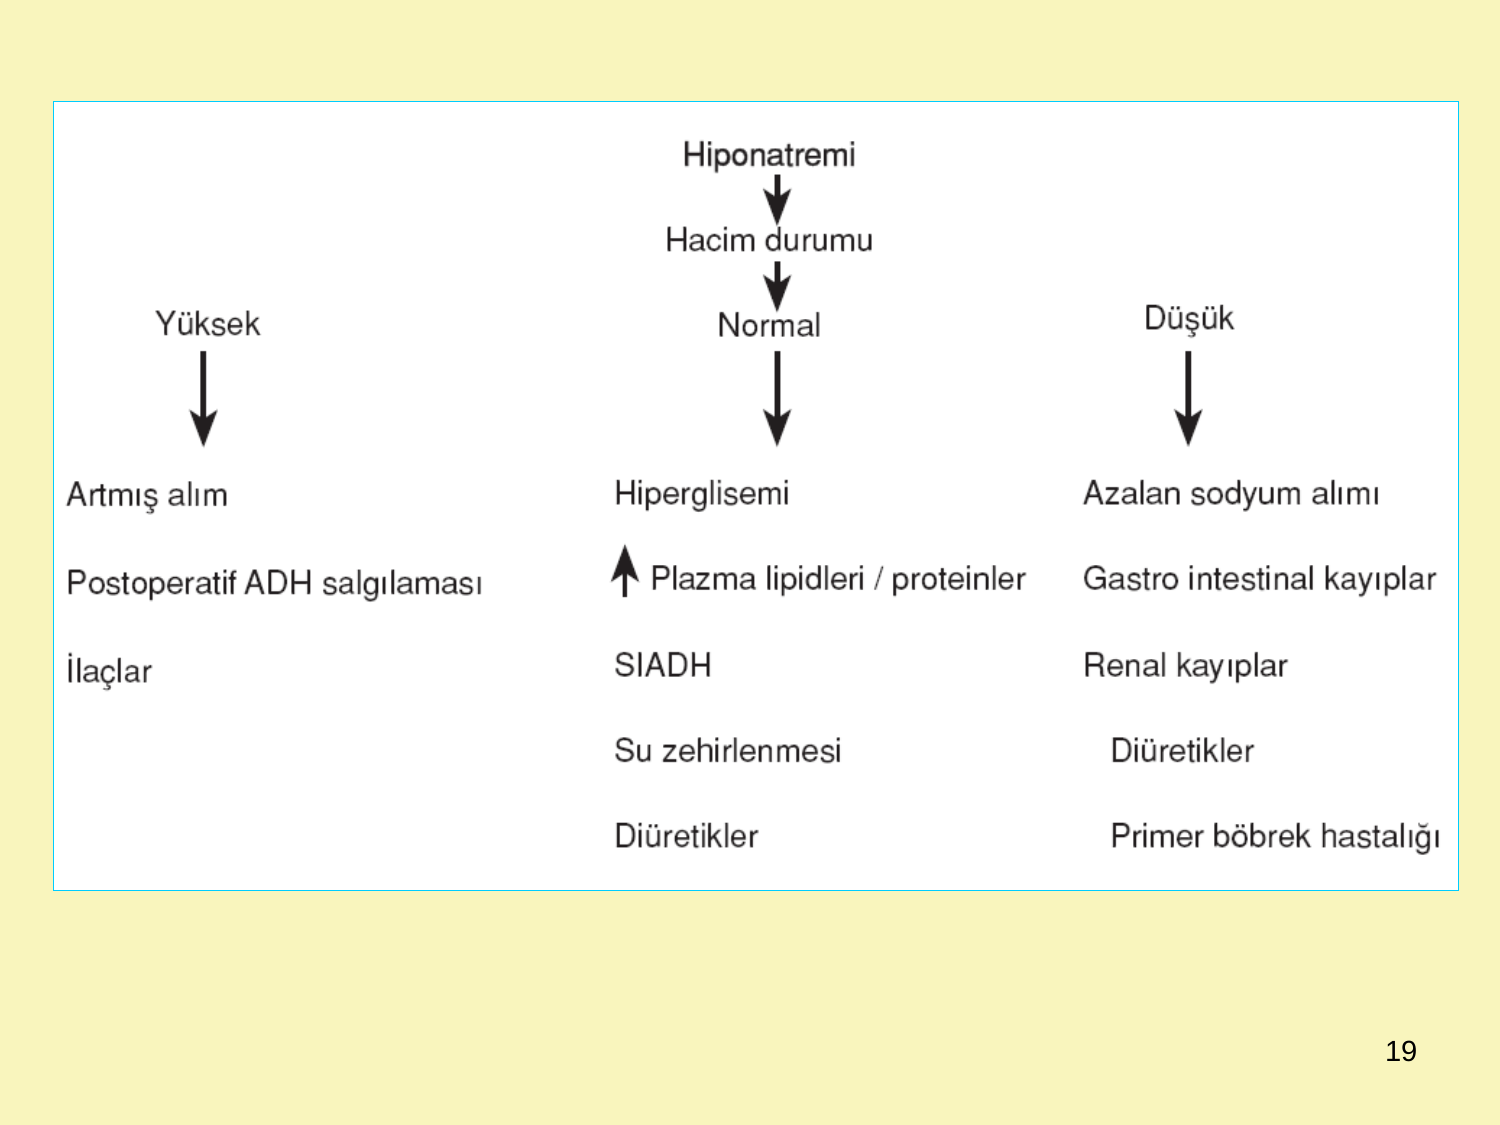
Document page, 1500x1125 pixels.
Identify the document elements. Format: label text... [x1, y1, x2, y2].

picture [55, 103, 1457, 889]
text_box 19 [1074, 1024, 1425, 1075]
